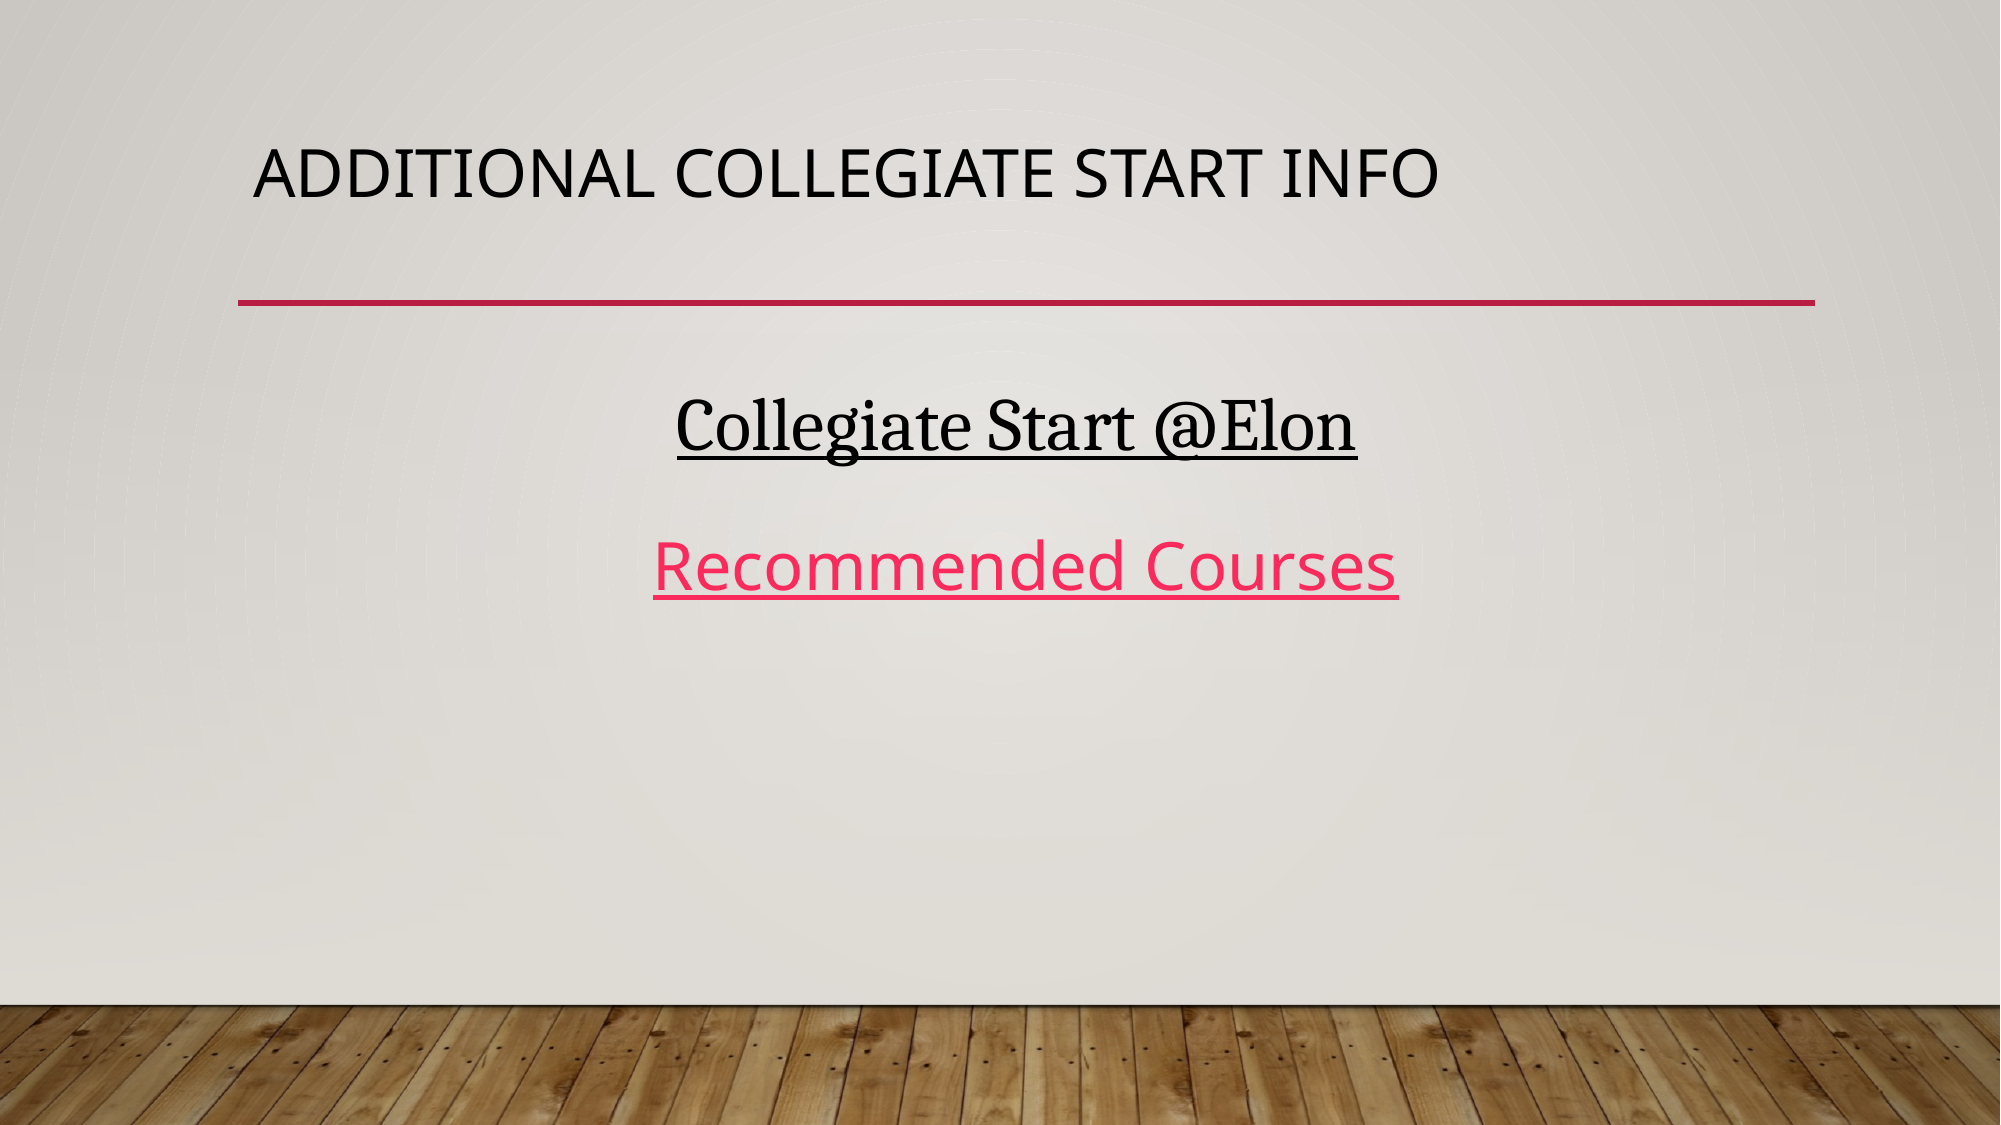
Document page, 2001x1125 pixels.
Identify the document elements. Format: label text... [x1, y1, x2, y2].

title Additional Collegiate Start Info [238, 131, 1814, 305]
list Collegiate Start @Elon Recommended Courses [238, 330, 1814, 897]
picture [0, 1005, 2000, 1125]
